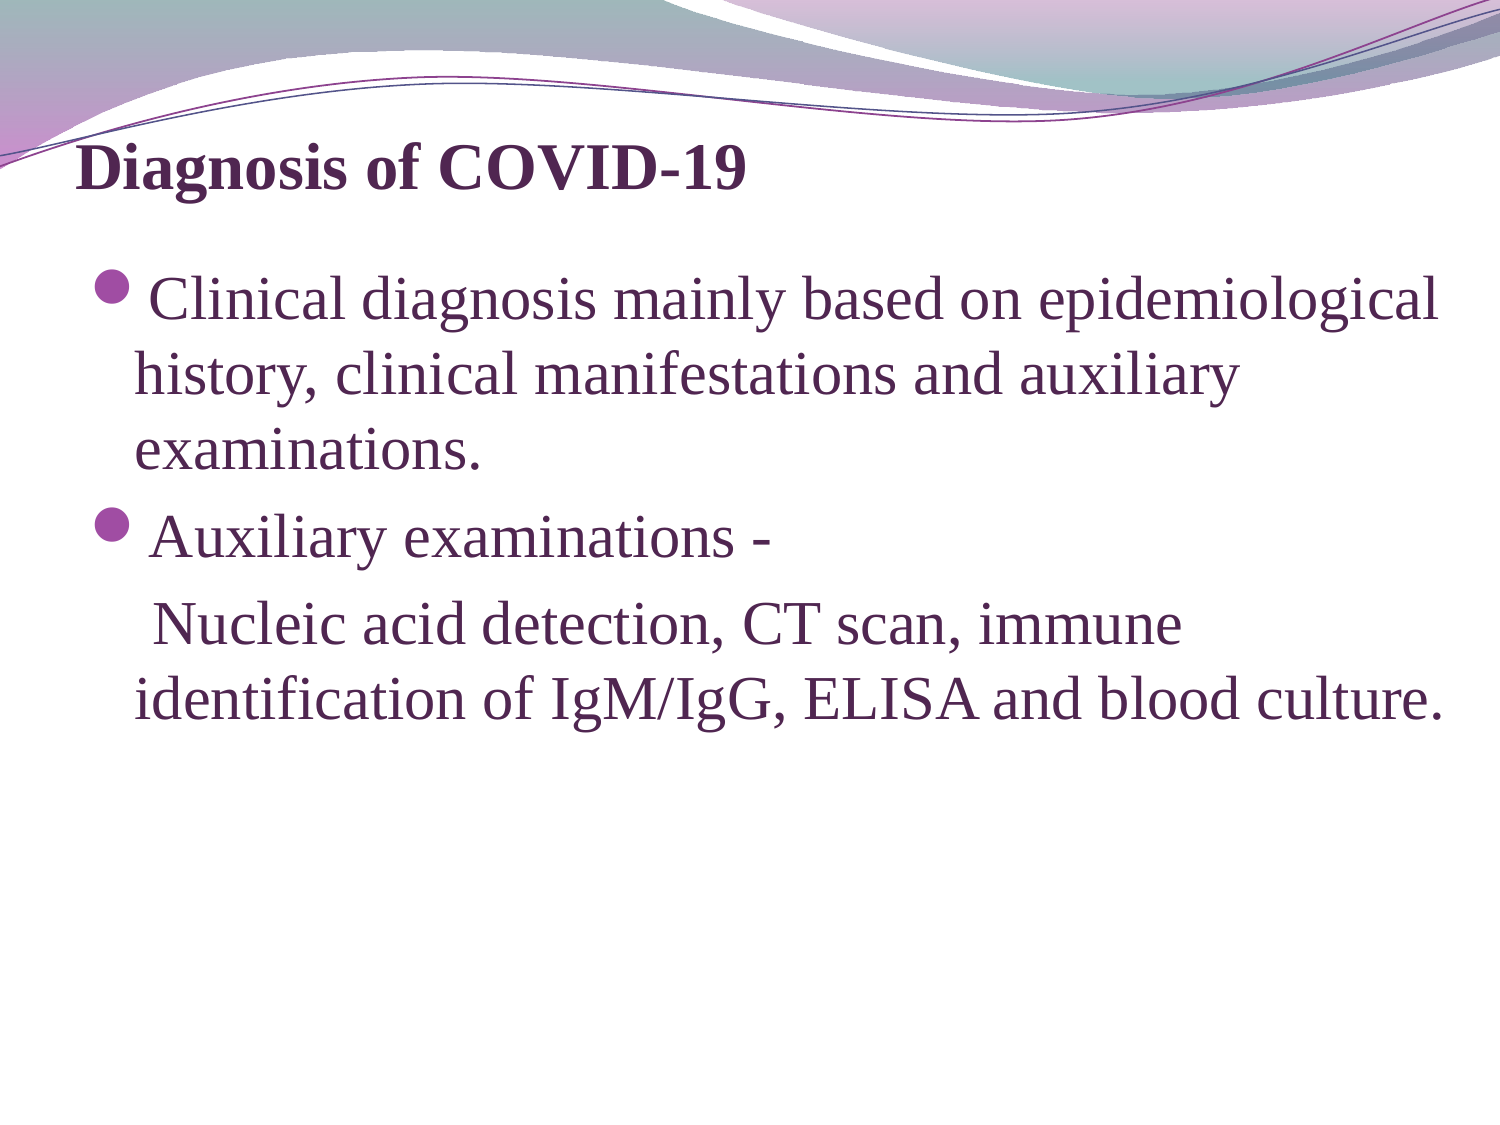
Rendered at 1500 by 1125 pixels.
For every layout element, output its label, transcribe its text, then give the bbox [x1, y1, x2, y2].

list Clinical diagnosis mainly based on epidemiological history, clinical manifestations and auxiliary examinations. Auxiliary examinations - Nucleic acid detection, CT scan, immune identification of IgM/IgG, ELISA and blood culture. [75, 249, 1475, 1125]
title Diagnosis of COVID-19 [75, 115, 1425, 249]
